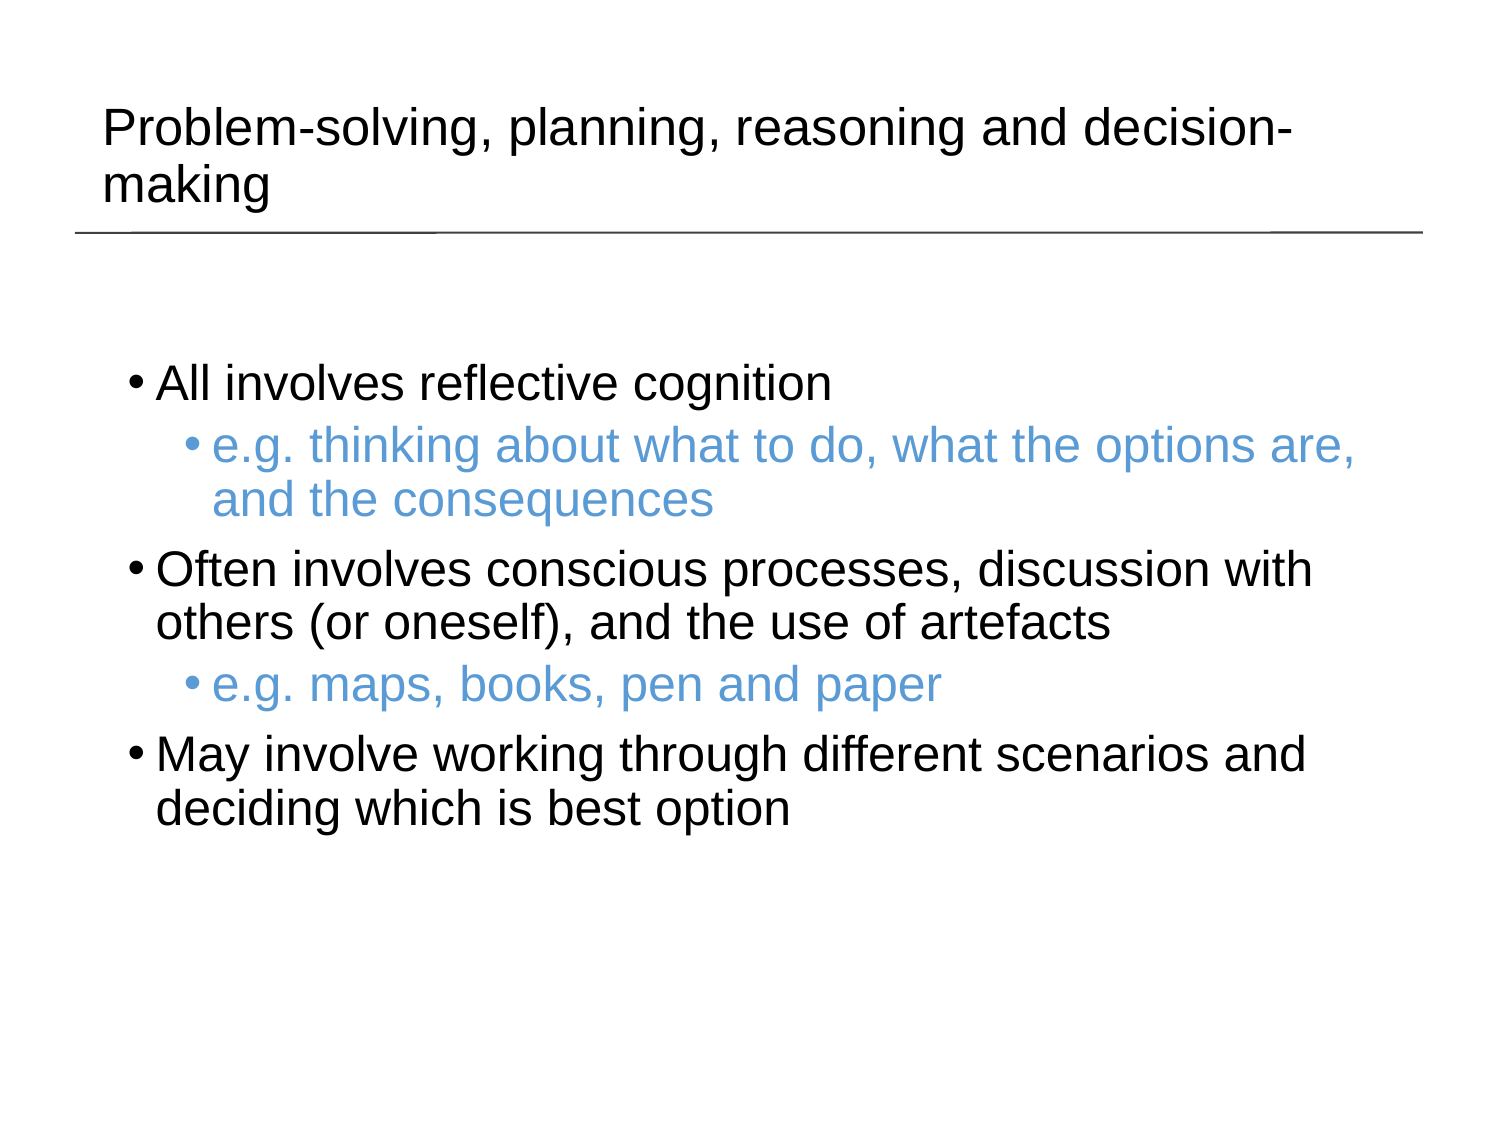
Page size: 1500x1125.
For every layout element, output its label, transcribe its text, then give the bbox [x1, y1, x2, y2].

title Problem-solving, planning, reasoning and decision-making [87, 91, 1363, 280]
list All involves reflective cognition e.g. thinking about what to do, what the options are, and the consequences Often involves conscious processes, discussion with others (or oneself), and the use of artefacts e.g. maps, books, pen and paper May involve working through different scenarios and deciding which is best option [112, 350, 1388, 1025]
